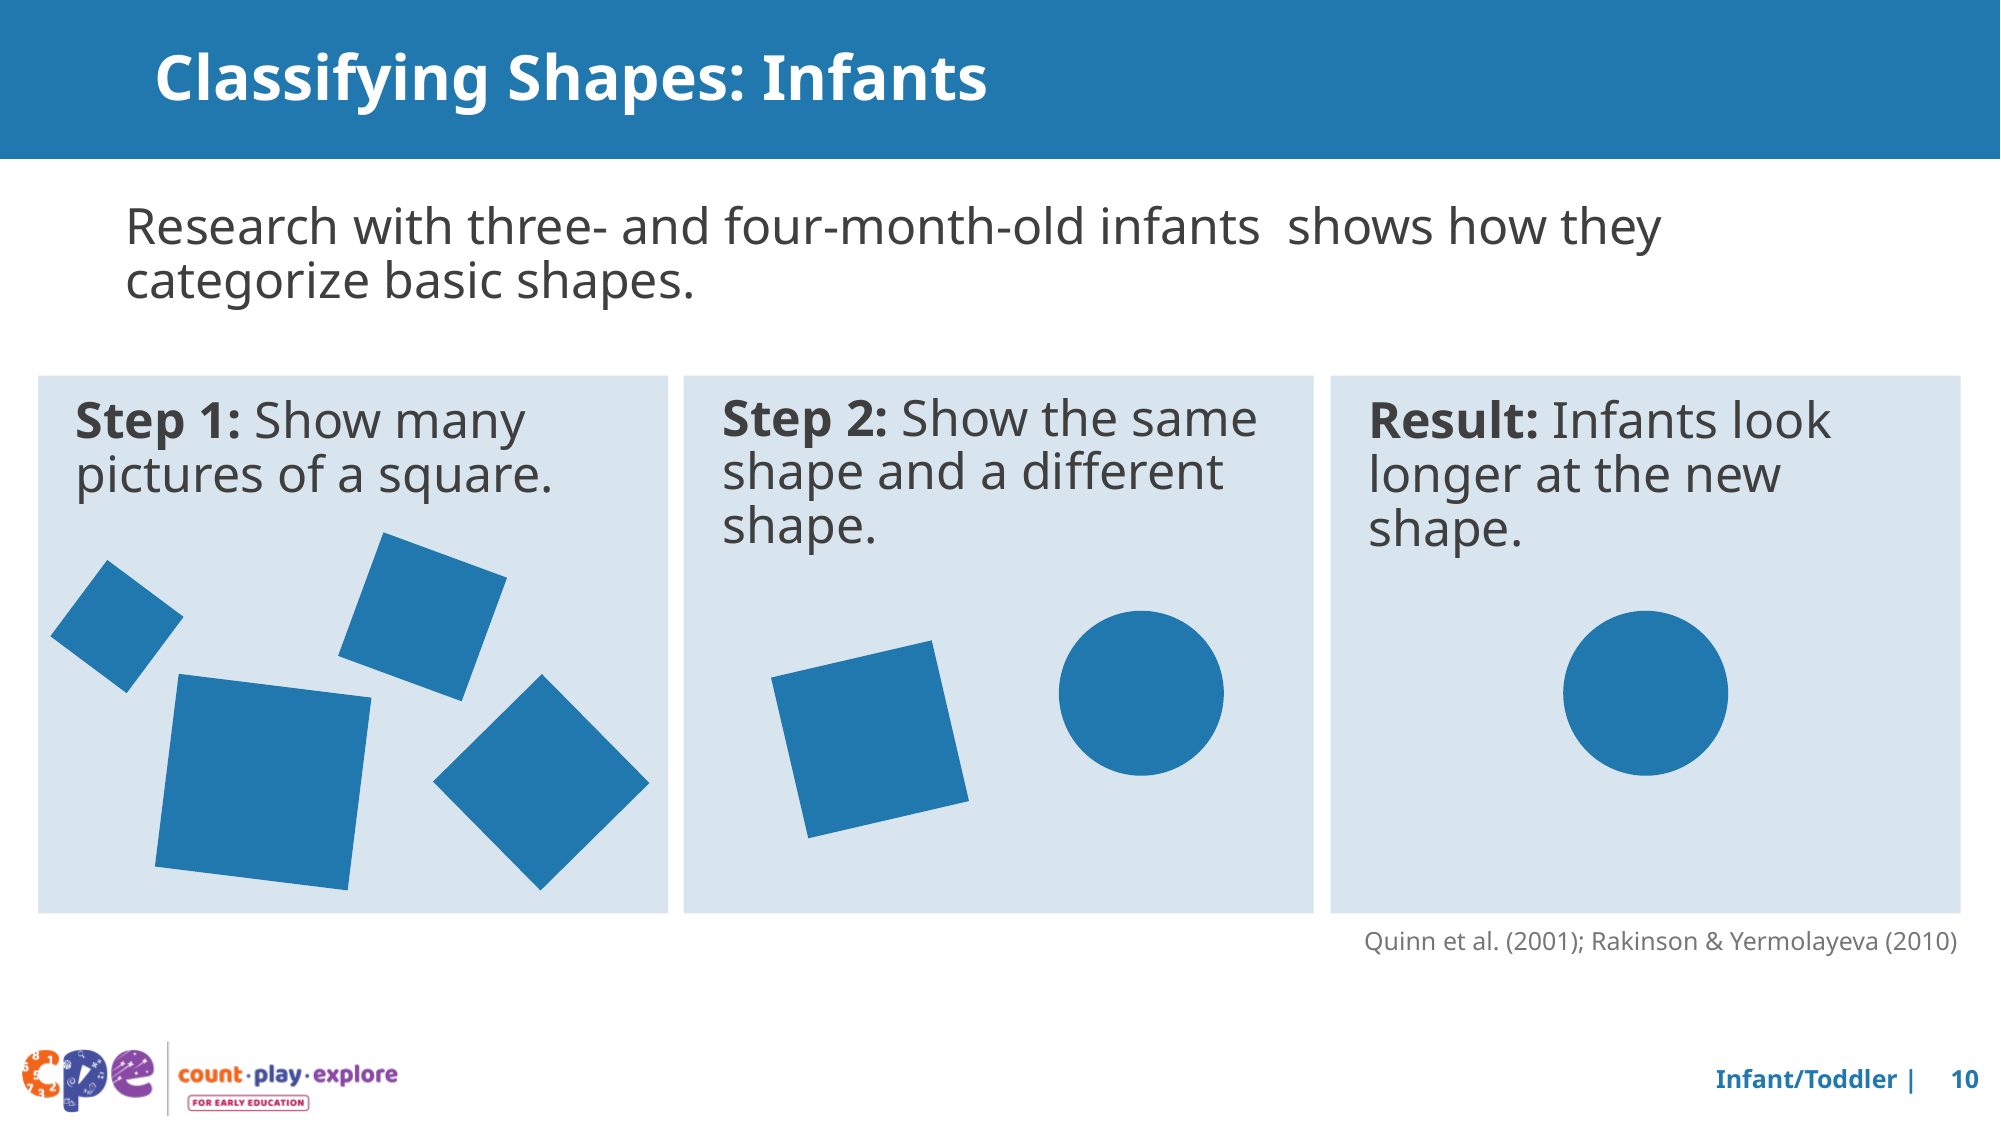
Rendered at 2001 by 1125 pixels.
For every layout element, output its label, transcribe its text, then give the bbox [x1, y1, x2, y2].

text_box Quinn et al. (2001); Rakinson & Yermolayeva (2010) [18, 917, 1974, 963]
text_box [769, 639, 971, 840]
text_box [683, 375, 1315, 914]
text_box Step 1: Show many pictures of a square. [60, 388, 646, 587]
text_box [153, 672, 373, 892]
picture [22, 1041, 398, 1116]
text_box [48, 558, 185, 695]
text_box Result: Infants look longer at the new shape. [1353, 388, 1938, 587]
text_box [1562, 609, 1730, 777]
text_box Step 2: Show the same shape and a different shape. [707, 385, 1293, 584]
text_box [431, 672, 651, 892]
text_box [336, 530, 509, 703]
text_box Research with three- and four-month-old infants shows how they categorize basic shapes. [111, 194, 1881, 327]
text_box [1057, 609, 1225, 777]
text_box [1330, 375, 1962, 914]
text_box [37, 375, 669, 914]
title Classifying Shapes: Infants [139, 38, 1917, 123]
